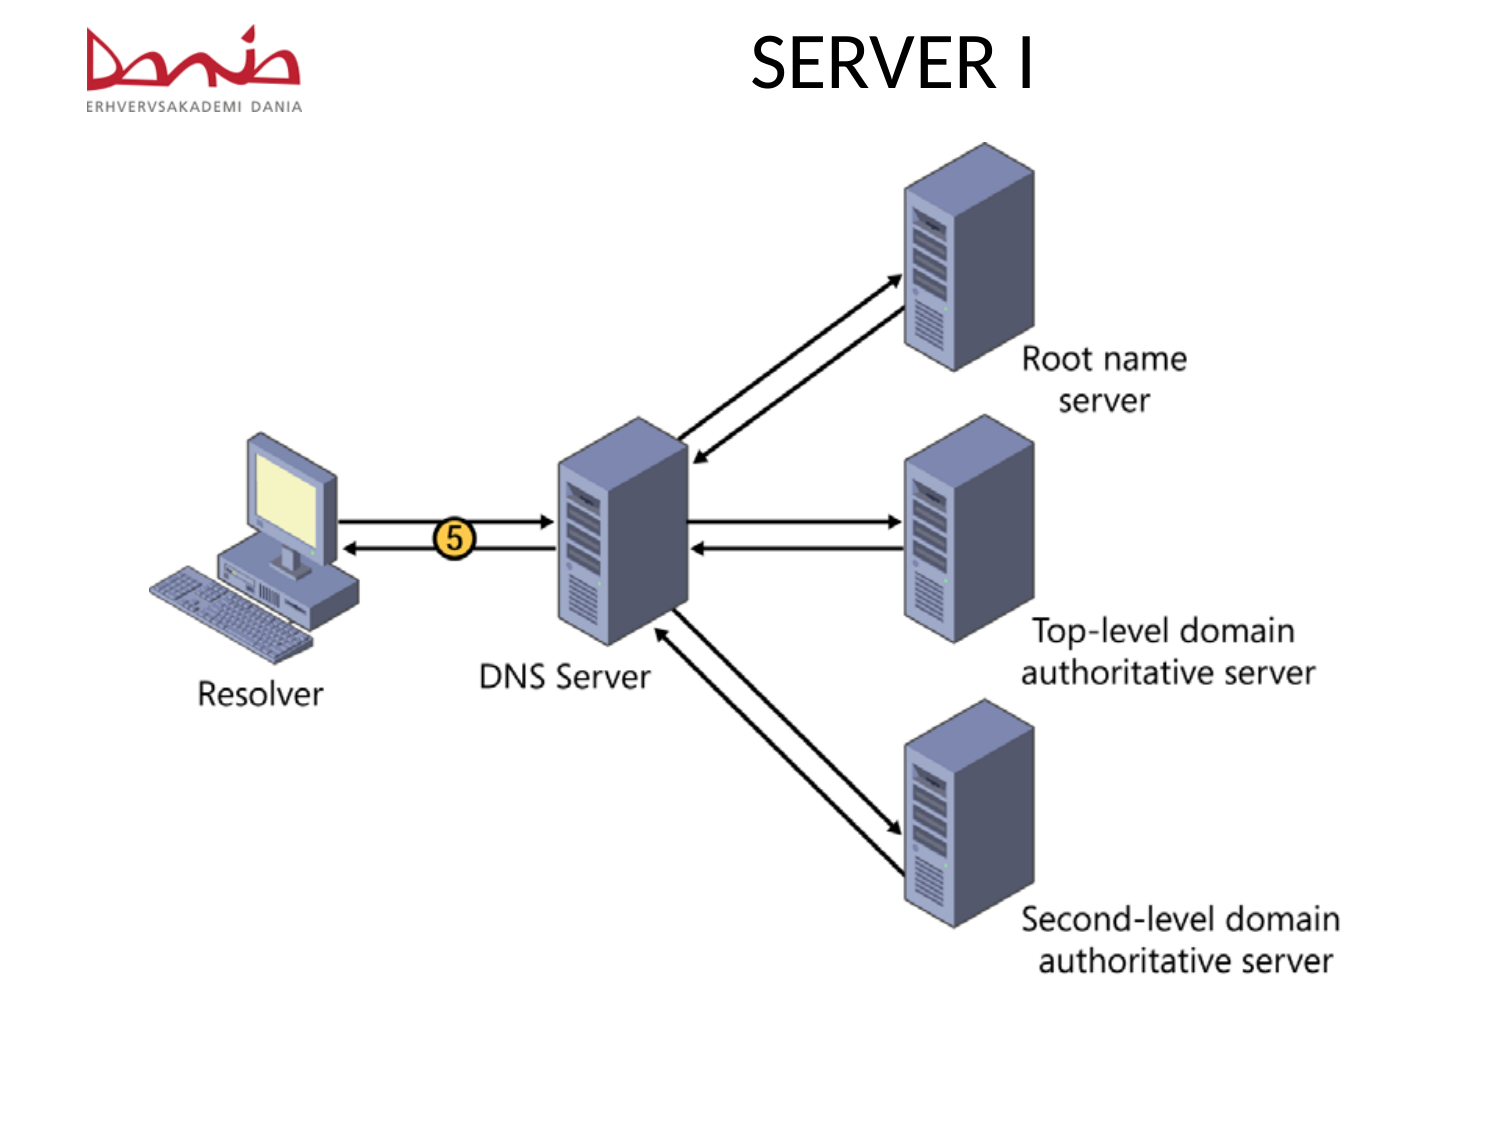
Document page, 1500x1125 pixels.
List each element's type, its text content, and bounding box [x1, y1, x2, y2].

picture [148, 142, 1351, 983]
picture [87, 24, 302, 112]
title SERVER I [312, 0, 1475, 113]
